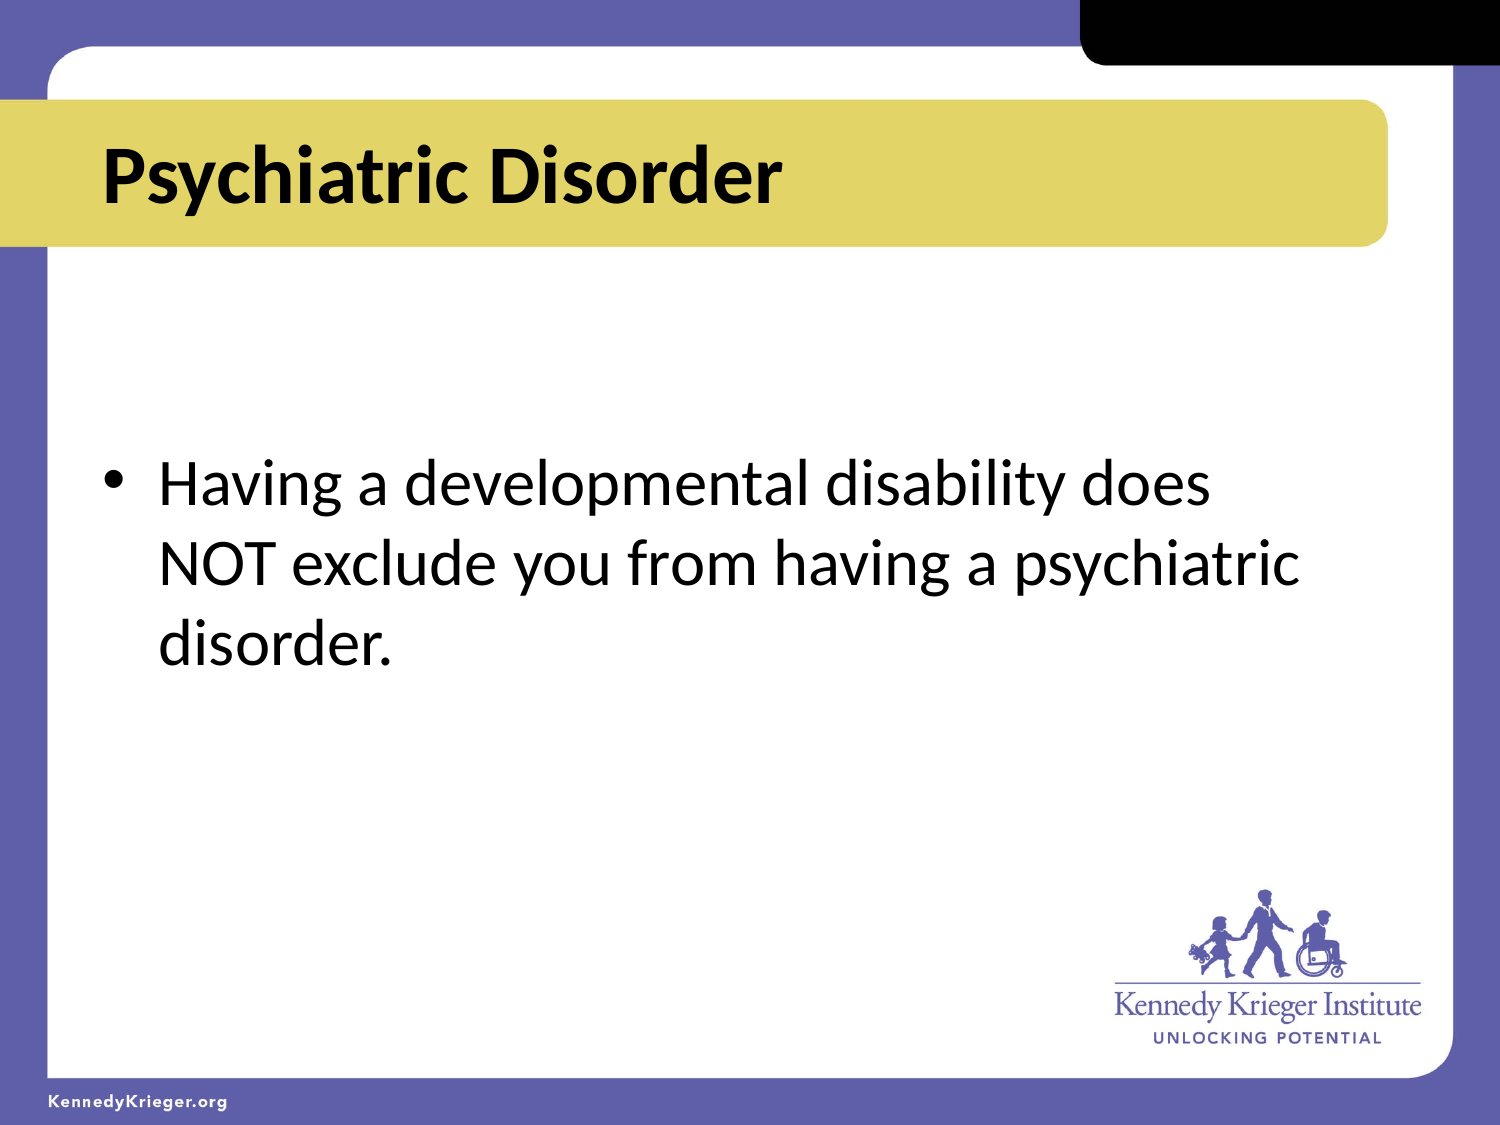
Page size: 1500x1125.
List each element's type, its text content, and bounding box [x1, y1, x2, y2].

list Having a developmental disability does NOT exclude you from having a psychiatric disorder. [87, 337, 1325, 925]
list Psychiatric Disorder [87, 112, 1363, 263]
picture [0, 0, 1500, 1125]
